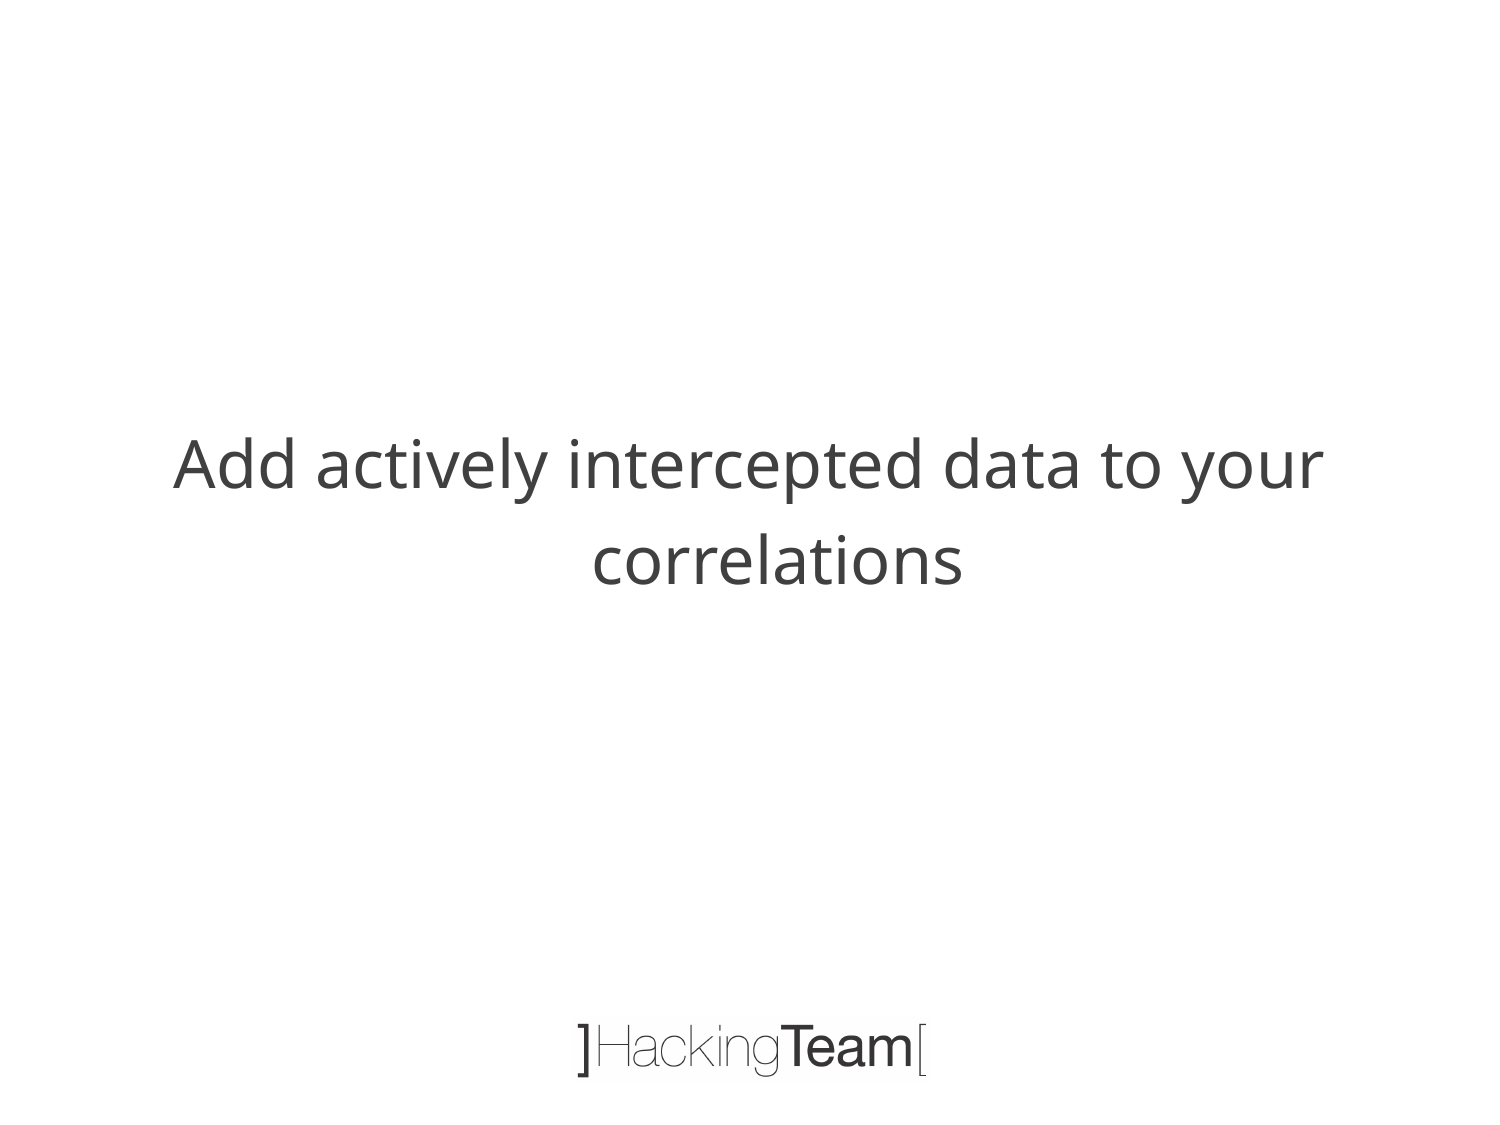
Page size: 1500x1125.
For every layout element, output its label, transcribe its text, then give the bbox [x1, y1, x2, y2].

picture [572, 1017, 931, 1082]
list Add actively intercepted data to your correlations [75, 145, 1425, 859]
